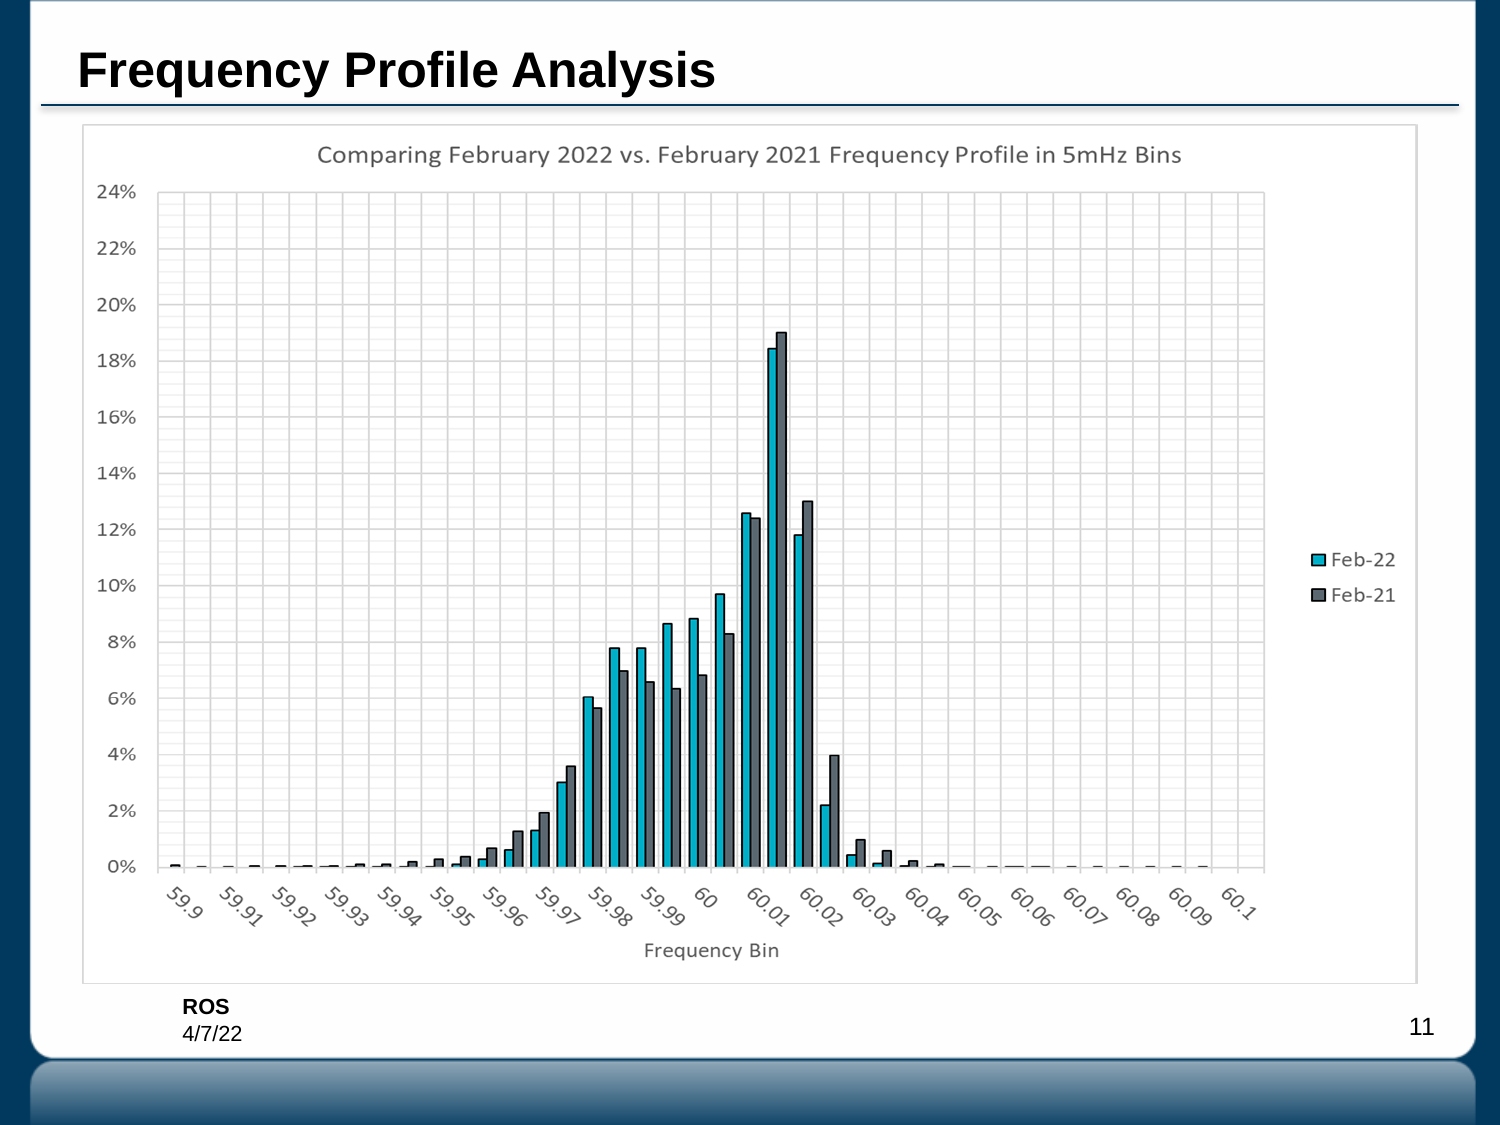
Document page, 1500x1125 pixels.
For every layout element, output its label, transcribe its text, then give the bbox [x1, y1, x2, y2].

title Frequency Profile Analysis [62, 29, 1450, 106]
picture [0, 0, 1500, 1125]
